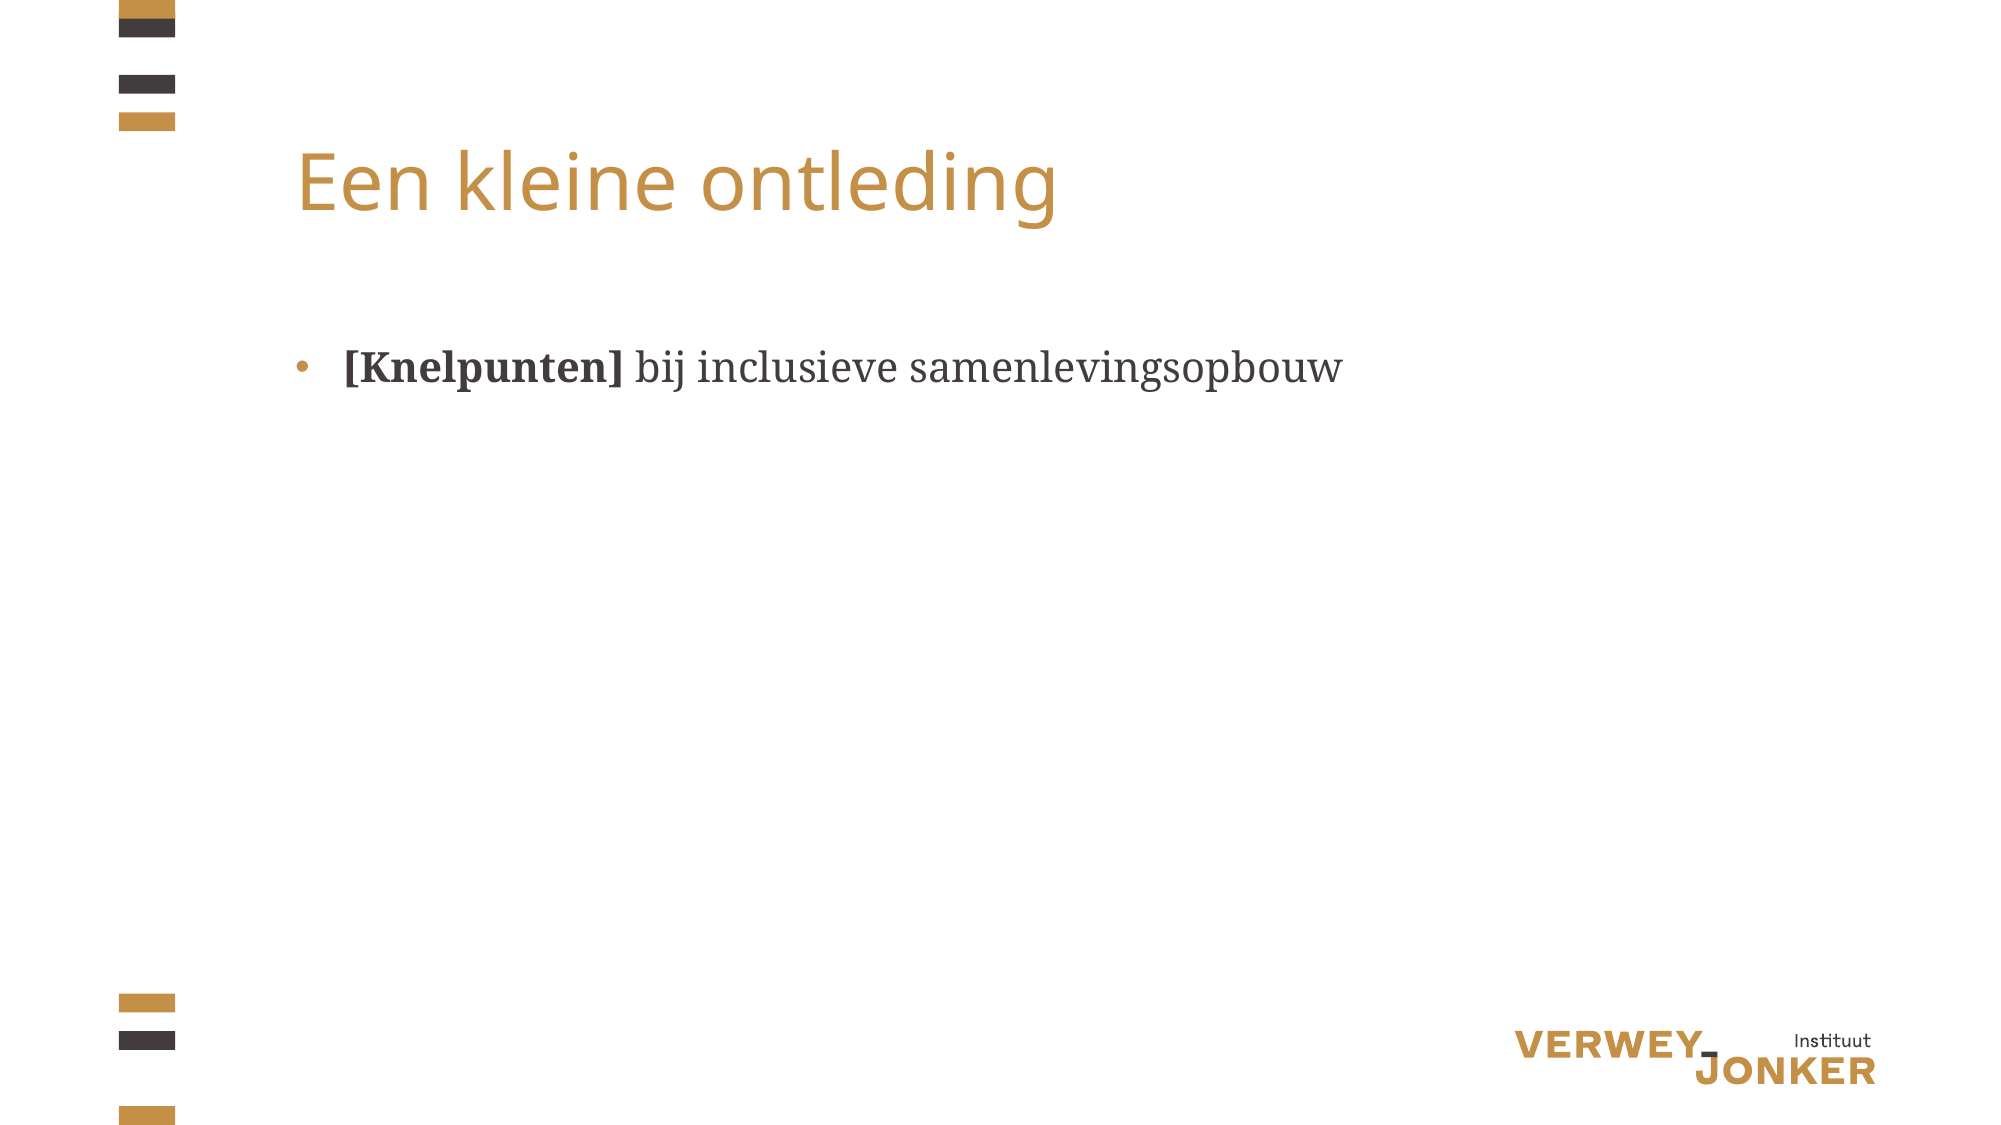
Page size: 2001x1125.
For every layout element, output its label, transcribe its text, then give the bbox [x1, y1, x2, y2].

list [Knelpunten] bij inclusieve samenlevingsopbouw [295, 330, 1875, 951]
title Een kleine ontleding [295, 131, 1876, 319]
